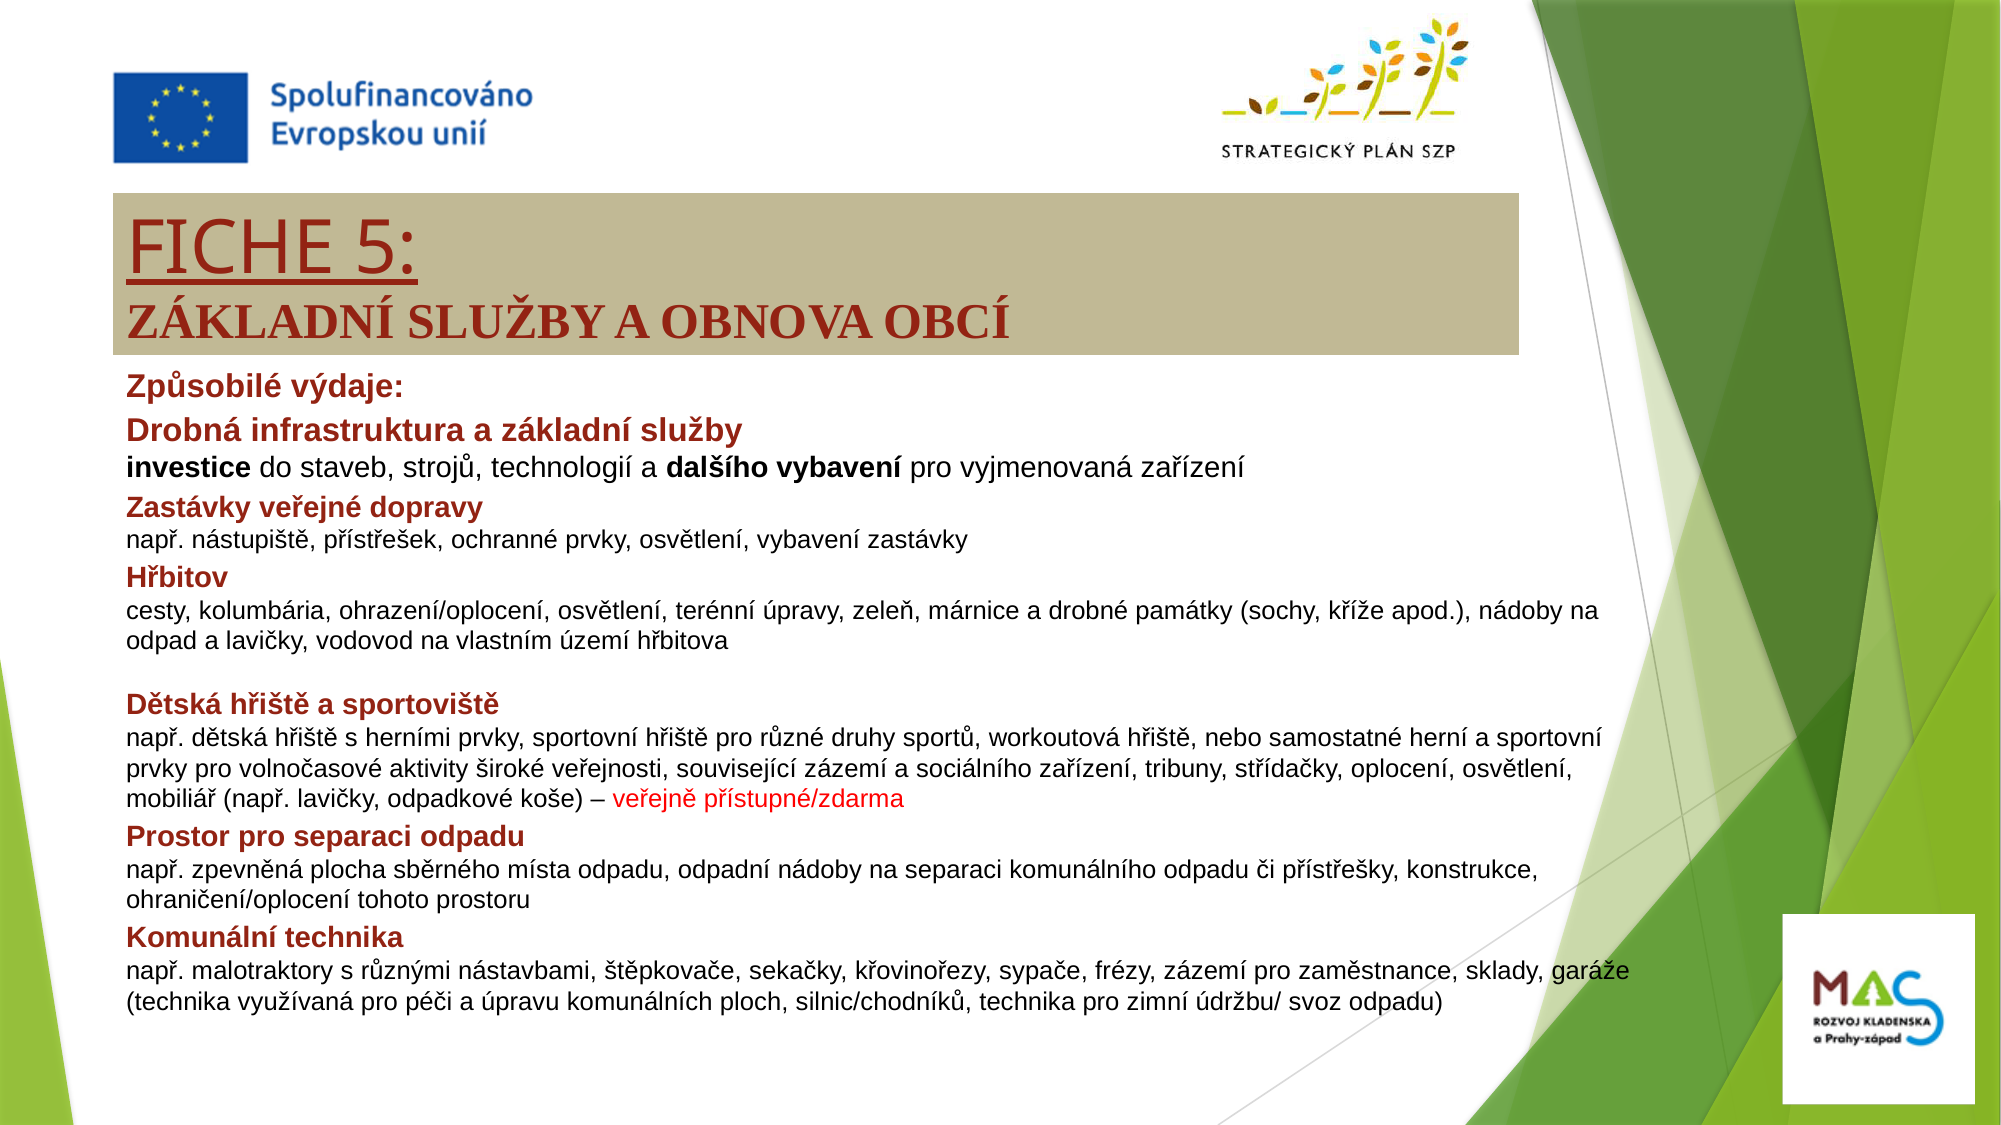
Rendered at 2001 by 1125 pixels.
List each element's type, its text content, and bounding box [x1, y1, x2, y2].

list Způsobilé výdaje: Drobná infrastruktura a základní služby investice do staveb, strojů, technologií a dalšího vybavení pro vyjmenovaná zařízení Zastávky veřejné dopravy např. nástupiště, přístřešek, ochranné prvky, osvětlení, vybavení zastávky Hřbitov cesty, kolumbária, ohrazení/oplocení, osvětlení, terénní úpravy, zeleň, márnice a drobné památky (sochy, kříže apod.), nádoby na odpad a lavičky, vodovod na vlastním území hřbitova Dětská hřiště a sportoviště např. dětská hřiště s herními prvky, sportovní hřiště pro různé druhy sportů, workoutová hřiště, nebo samostatné herní a sportovní prvky pro volnočasové aktivity široké veřejnosti, související zázemí a sociálního zařízení, tribuny, střídačky, oplocení, osvětlení, mobiliář (např. lavičky, odpadkové koše) – veřejně přístupné/zdarma Prostor pro separaci odpadu např. zpevněná plocha sběrného místa odpadu, odpadní nádoby na separaci komunálního odpadu či přístřešky, konstrukce, ohraničení/oplocení tohoto prostoru Komunální technika např. malotraktory s různými nástavbami, štěpkovače, sekačky, křovinořezy, sypače, frézy, zázemí pro zaměstnance, sklady, garáže (technika využívaná pro péči a úpravu komunálních ploch, silnic/chodníků, technika pro zimní údržbu/ svoz odpadu) [111, 357, 1669, 1082]
picture [110, 58, 572, 166]
picture [1780, 913, 1976, 1109]
title FICHE 5: ZÁKLADNÍ SLUŽBY A OBNOVA OBCÍ [109, 189, 1523, 359]
picture [1179, 0, 1511, 193]
